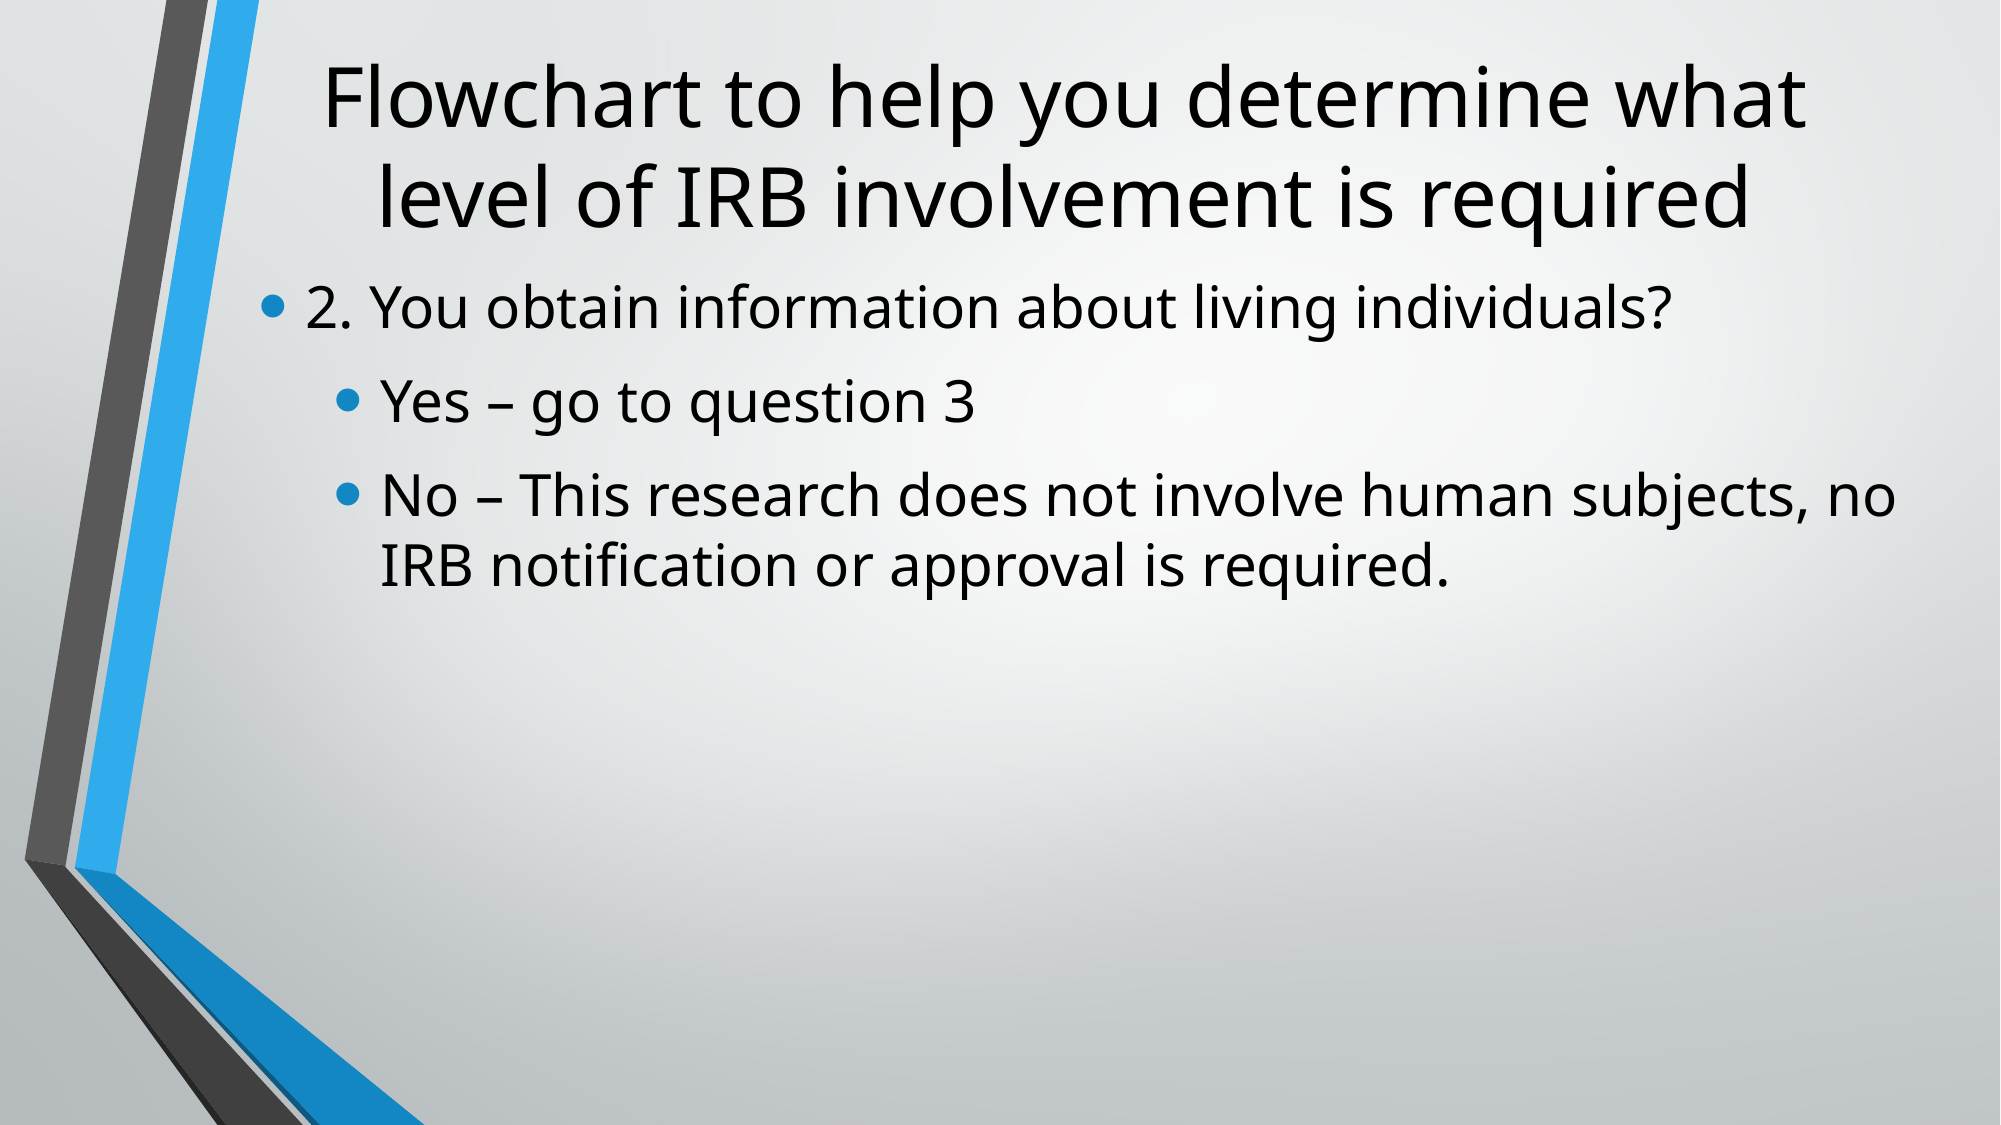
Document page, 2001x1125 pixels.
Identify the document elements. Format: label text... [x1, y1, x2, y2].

list 2. You obtain information about living individuals? Yes – go to question 3 No – This research does not involve human subjects, no IRB notification or approval is required. [243, 262, 1970, 1088]
title Flowchart to help you determine what level of IRB involvement is required [243, 25, 1887, 262]
